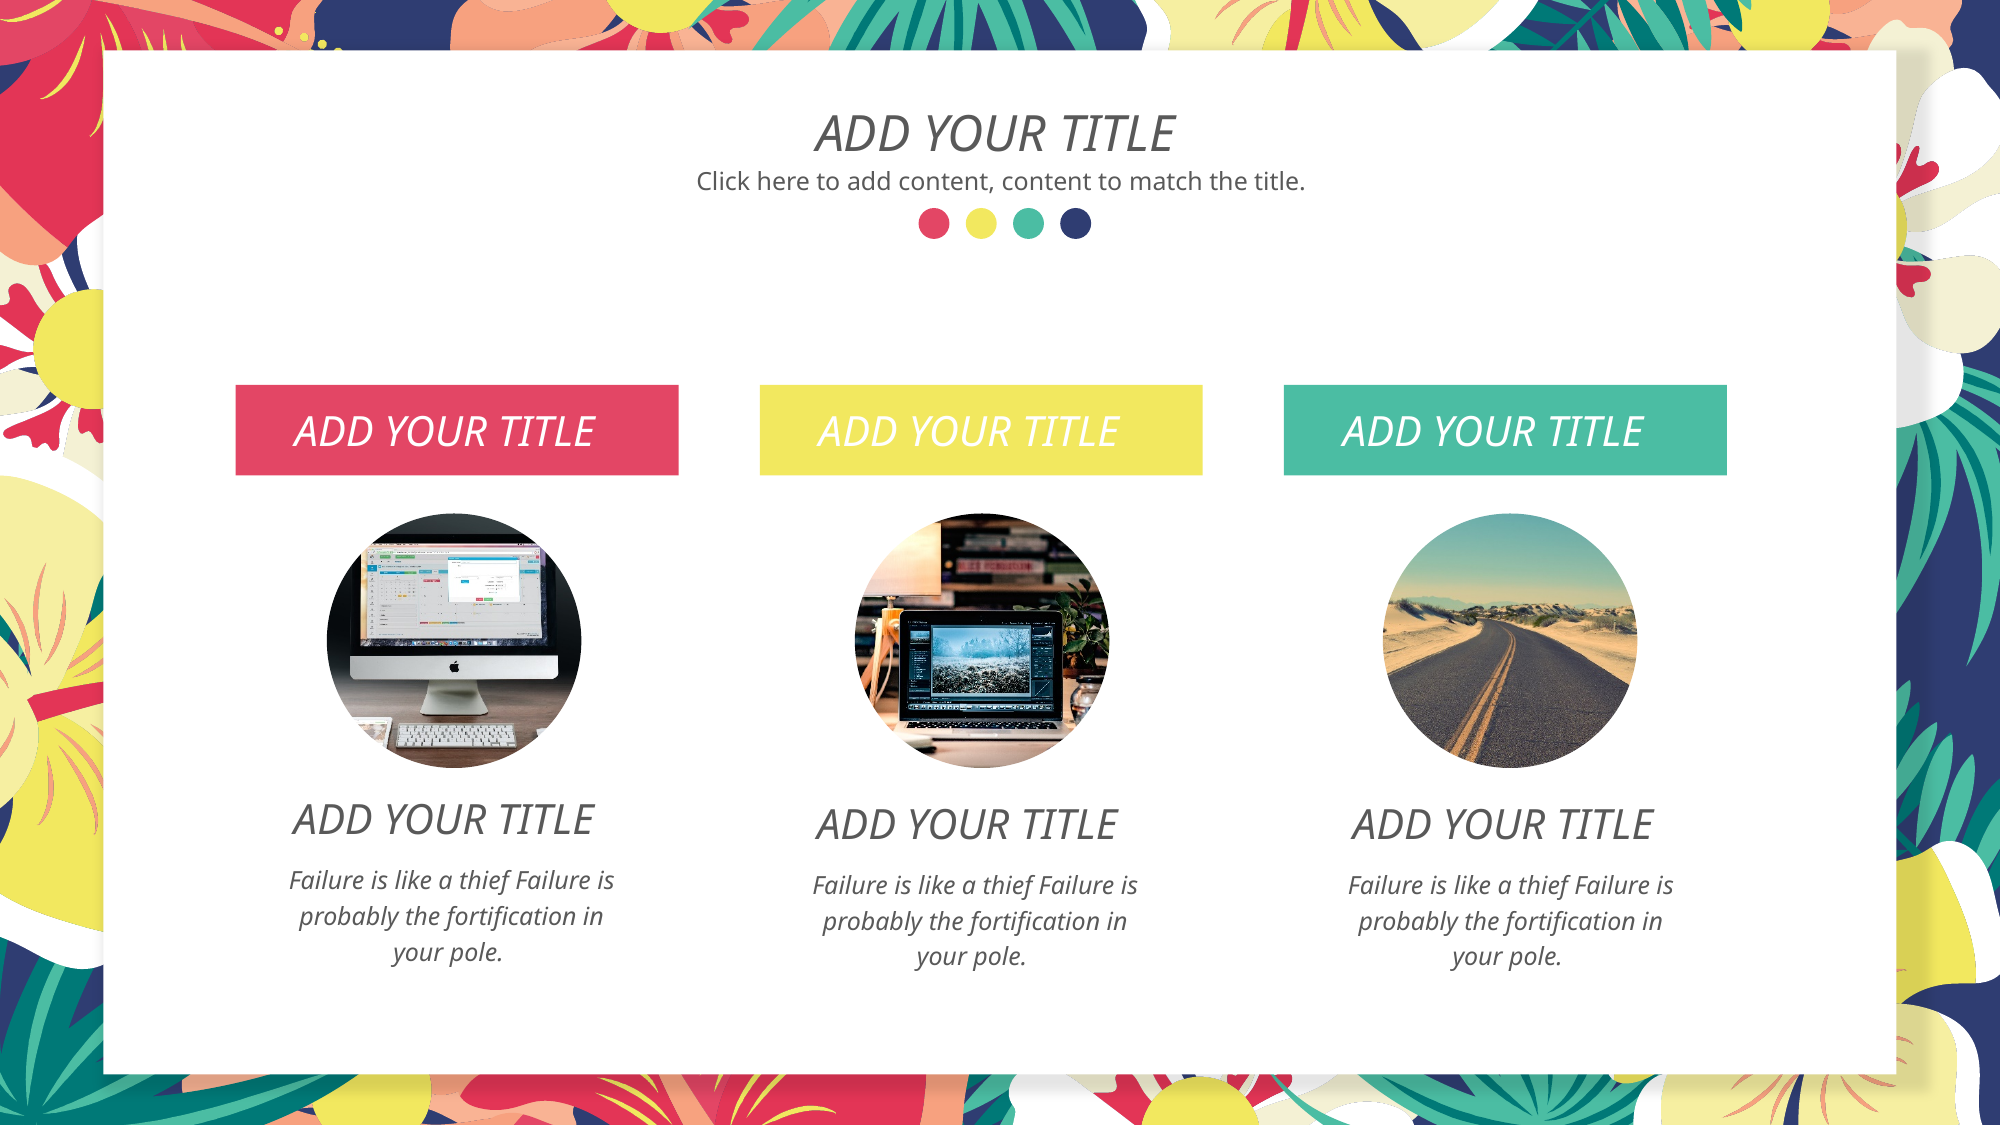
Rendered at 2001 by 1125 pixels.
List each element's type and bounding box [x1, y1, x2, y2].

text_box [1283, 384, 1727, 476]
picture [0, 0, 2000, 1125]
text_box [918, 207, 1092, 239]
text_box [235, 384, 679, 476]
text_box [759, 384, 1203, 476]
